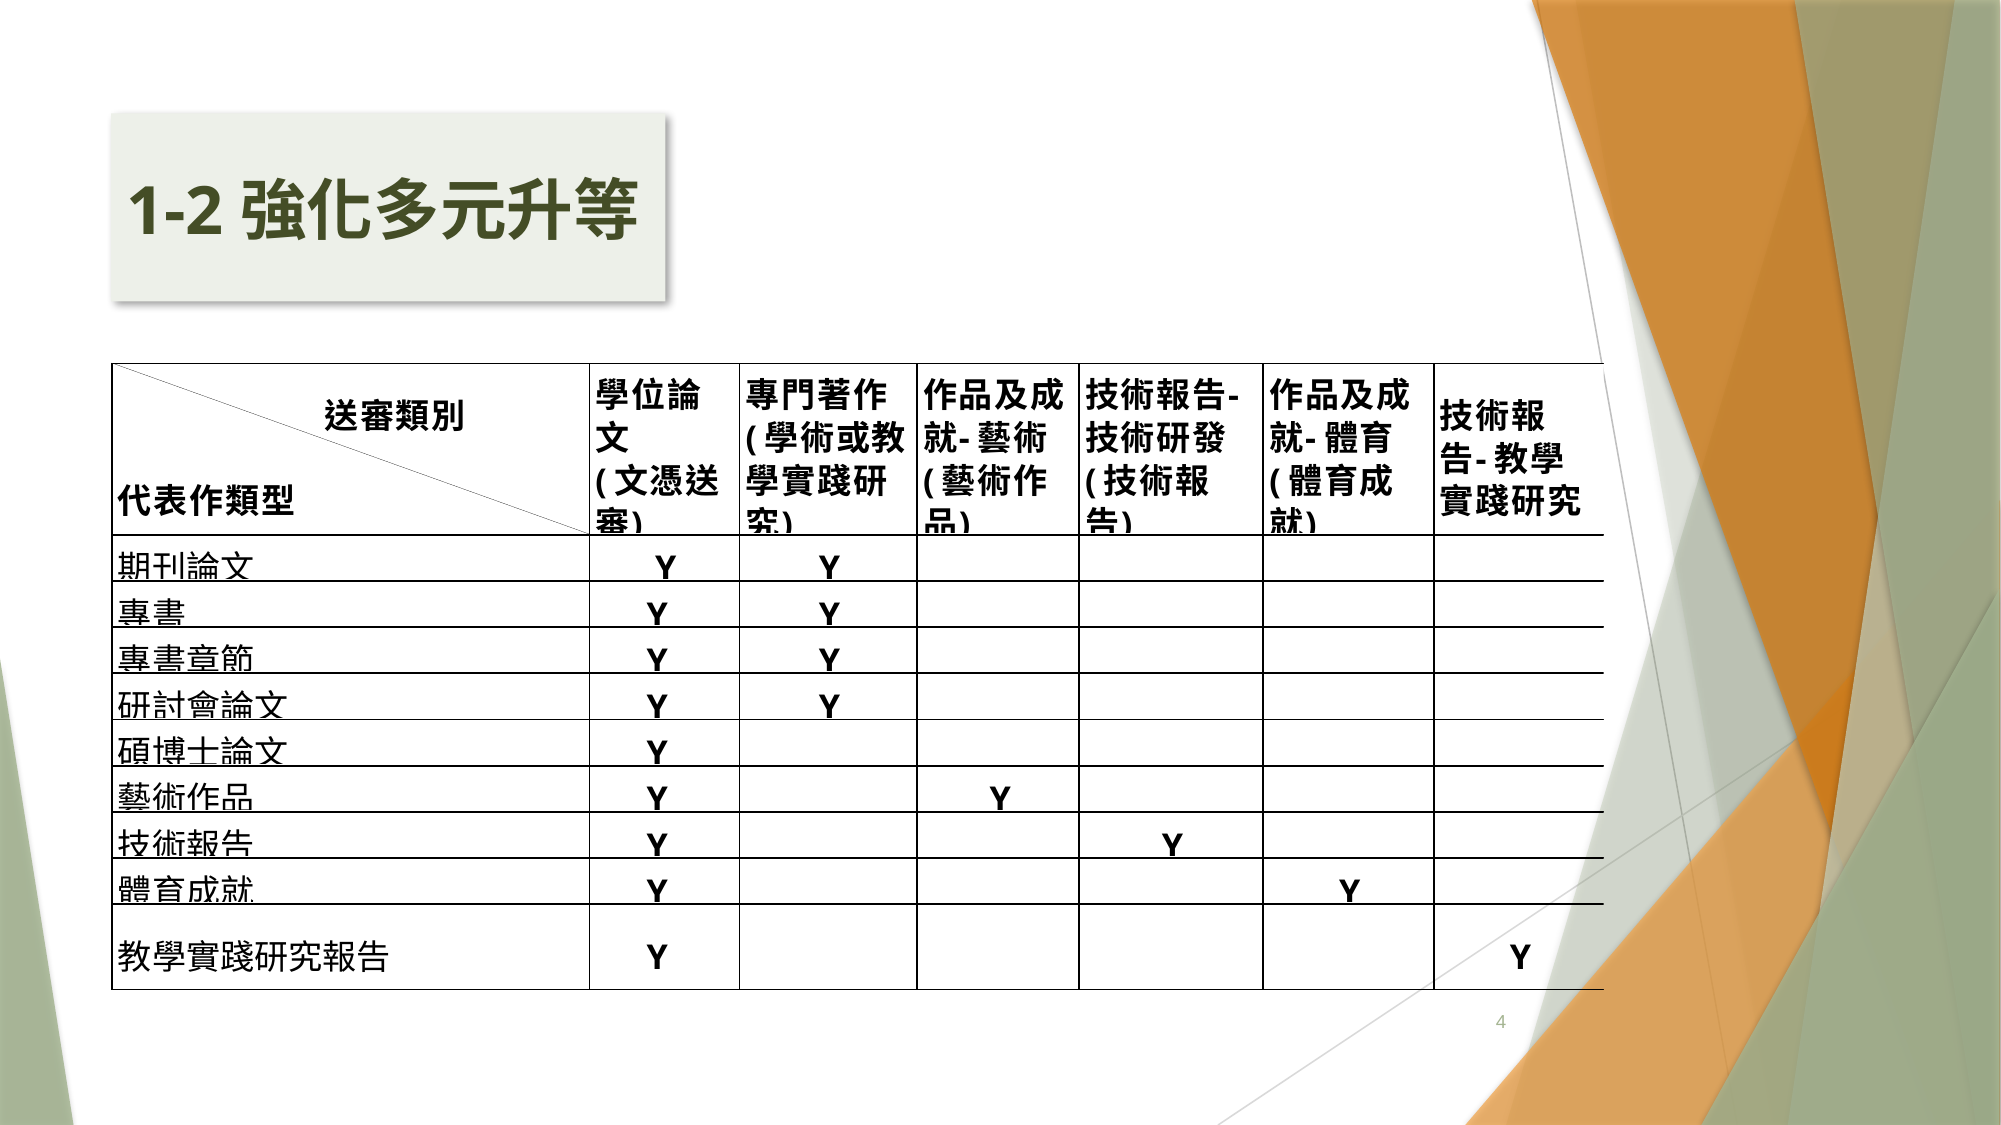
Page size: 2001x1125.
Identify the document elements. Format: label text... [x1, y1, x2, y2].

slide_number 4 [1409, 1000, 1522, 1051]
title 1-2強化多元升等 [110, 112, 667, 303]
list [110, 362, 1606, 992]
